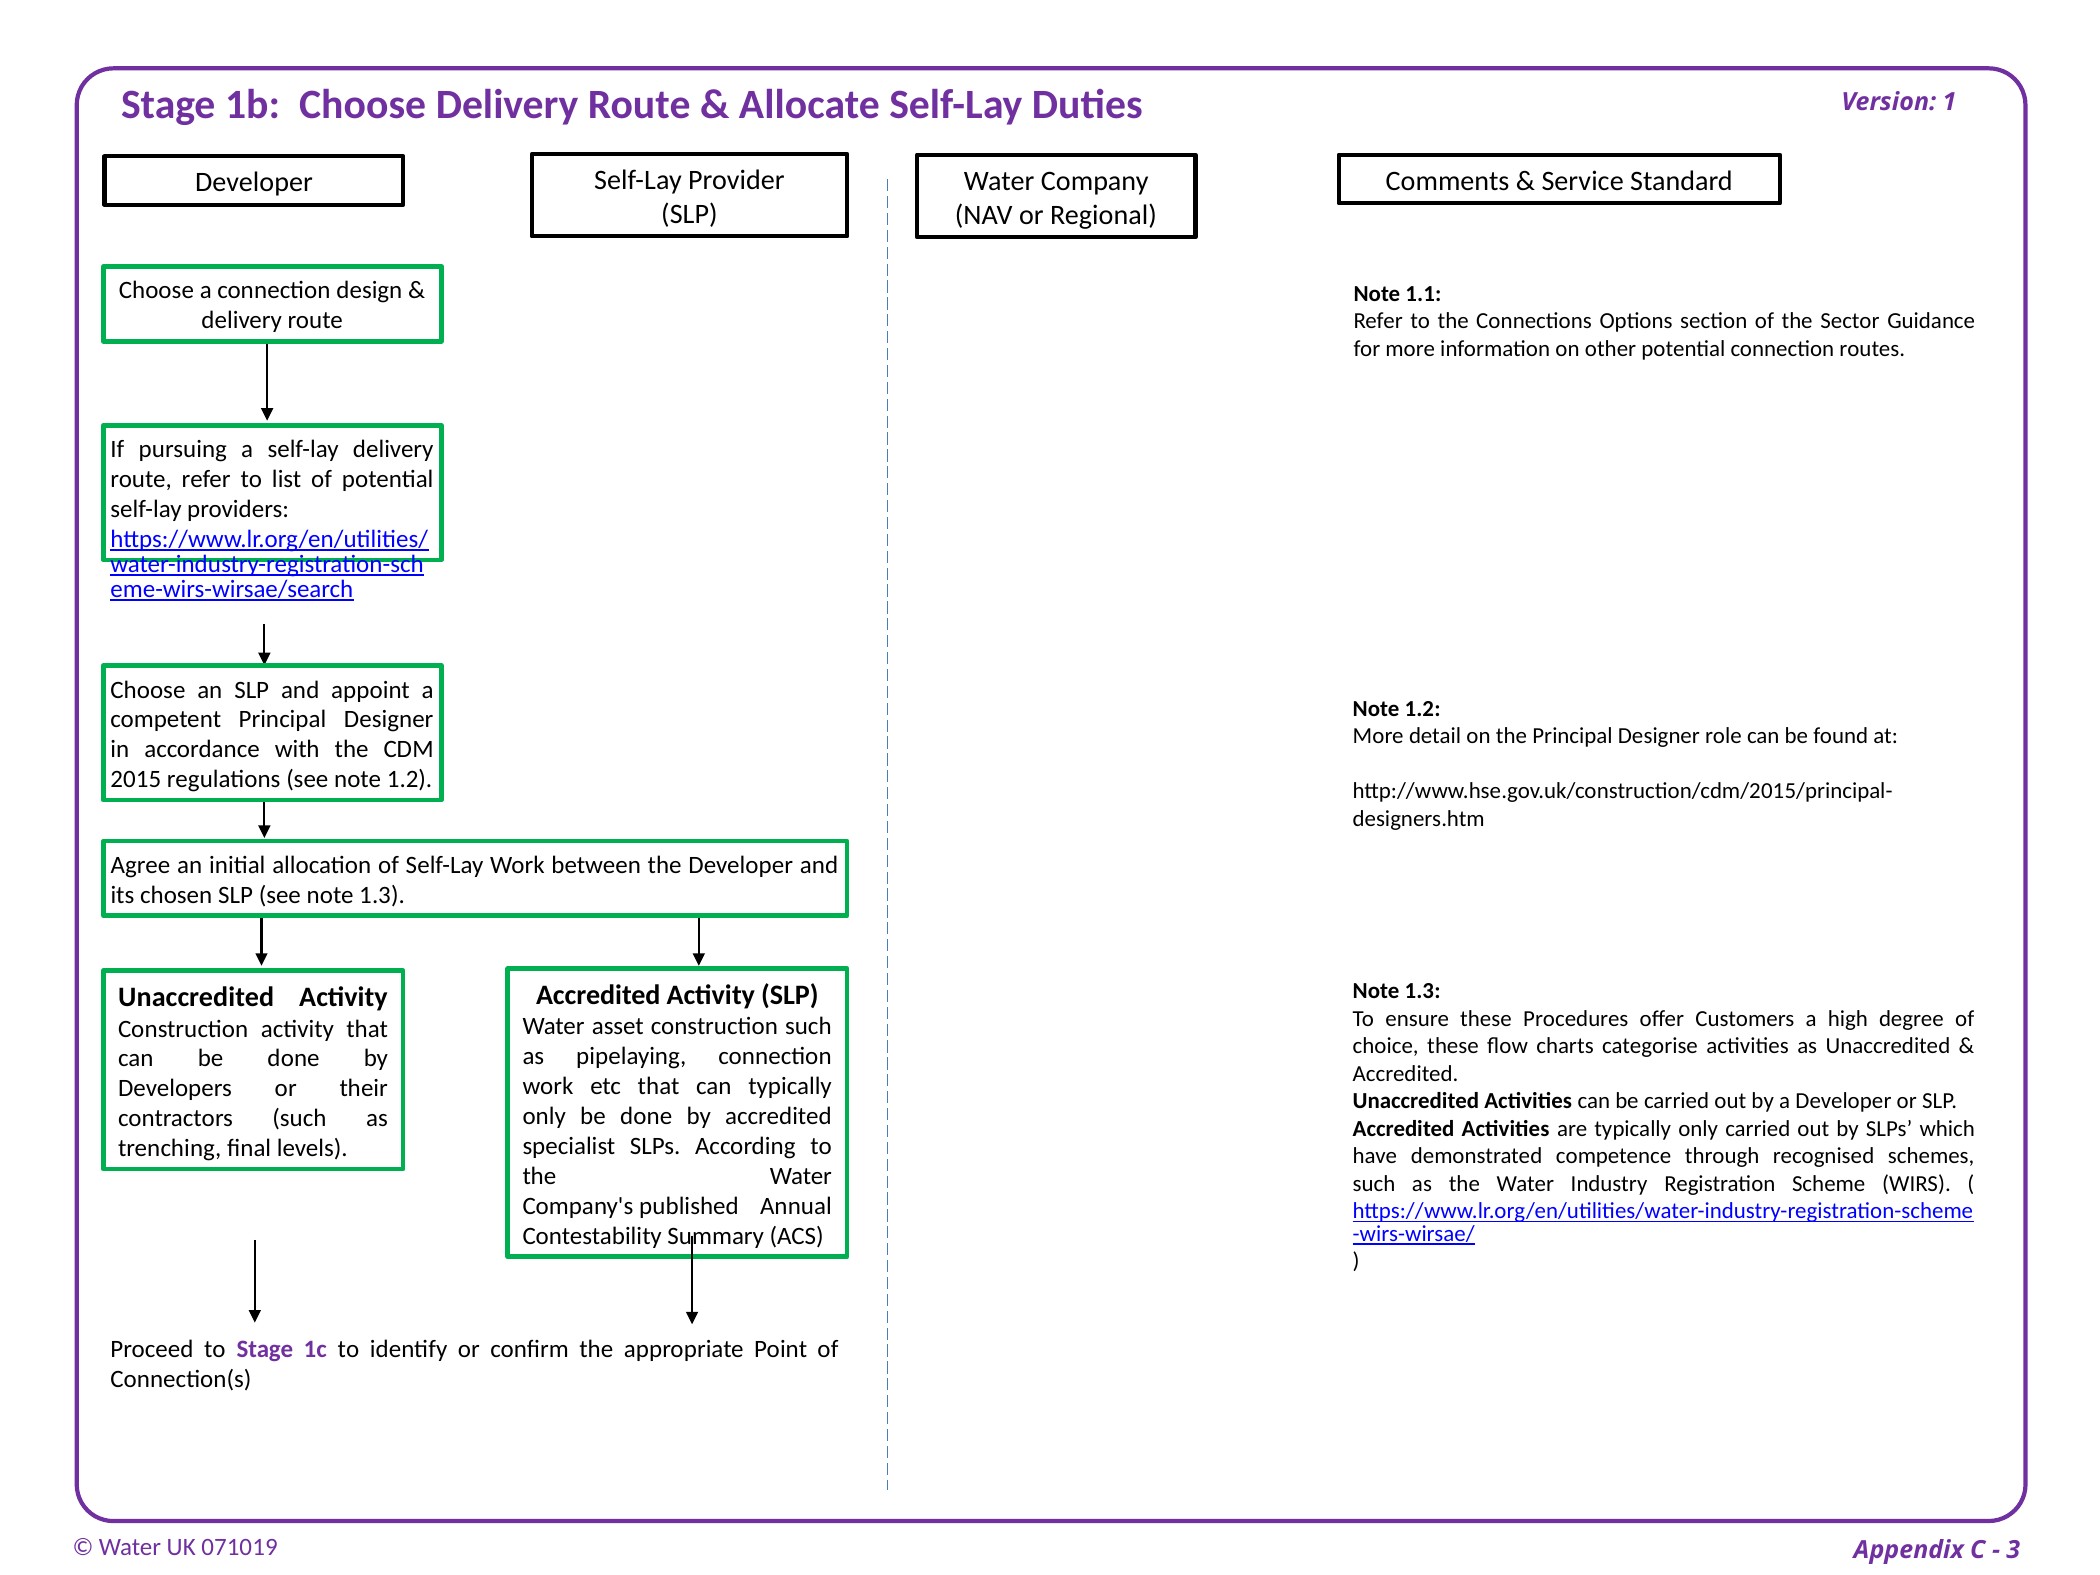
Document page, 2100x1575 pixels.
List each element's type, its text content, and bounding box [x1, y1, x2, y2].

text_box Note 1.3: To ensure these Procedures offer Customers a high degree of choice, these flow charts categorise activities as Unaccredited & Accredited. Unaccredited Activities can be carried out by a Developer or SLP. Accredited Activities are typically only carried out by SLPs’ which have demonstrated competence through recognised schemes, such as the Water Industry Registration Scheme (WIRS). (https://www.lr.org/en/utilities/water-industry-registration-scheme-wirs-wirsae/) [1338, 968, 1991, 1286]
text_box If pursuing a self-lay delivery route, refer to list of potential self-lay providers: https://www.lr.org/en/utilities/water-industry-registration-scheme-wirs-wirsae/search [103, 425, 442, 560]
text_box Choose an SLP and appoint a competent Principal Designer in accordance with the CDM 2015 regulations (see note 1.2). [103, 665, 442, 801]
text_box Choose a connection design & delivery route [103, 266, 442, 342]
text_box Water Company (NAV or Regional) [916, 154, 1196, 238]
text_box [74, 66, 2028, 1524]
text_box Note 1.1: Refer to the Connections Options section of the Sector Guidance for more information on other potential connection routes. [1338, 270, 1991, 368]
text_box Appendix C - 3 [1772, 1509, 2091, 1575]
text_box Agree an initial allocation of Self-Lay Work between the Developer and its chosen SLP (see note 1.3). [103, 841, 848, 916]
text_box © Water UK 071019 [11, 1506, 330, 1572]
text_box Self-Lay Provider (SLP) [531, 153, 848, 237]
text_box Comments & Service Standard [1338, 154, 1781, 204]
text_box Stage 1b: Choose Delivery Route & Allocate Self-Lay Duties [106, 69, 1159, 185]
text_box Version: 1 [1734, 60, 2053, 126]
text_box Note 1.2: More detail on the Principal Designer role can be found at: http://www.hse.gov.uk/construction/cdm/2015/principal-designers.htm [1338, 686, 1991, 866]
text_box Developer [104, 156, 404, 205]
text_box Proceed to Stage 1c to identify or confirm the appropriate Point of Connection(s) [103, 1324, 847, 1400]
